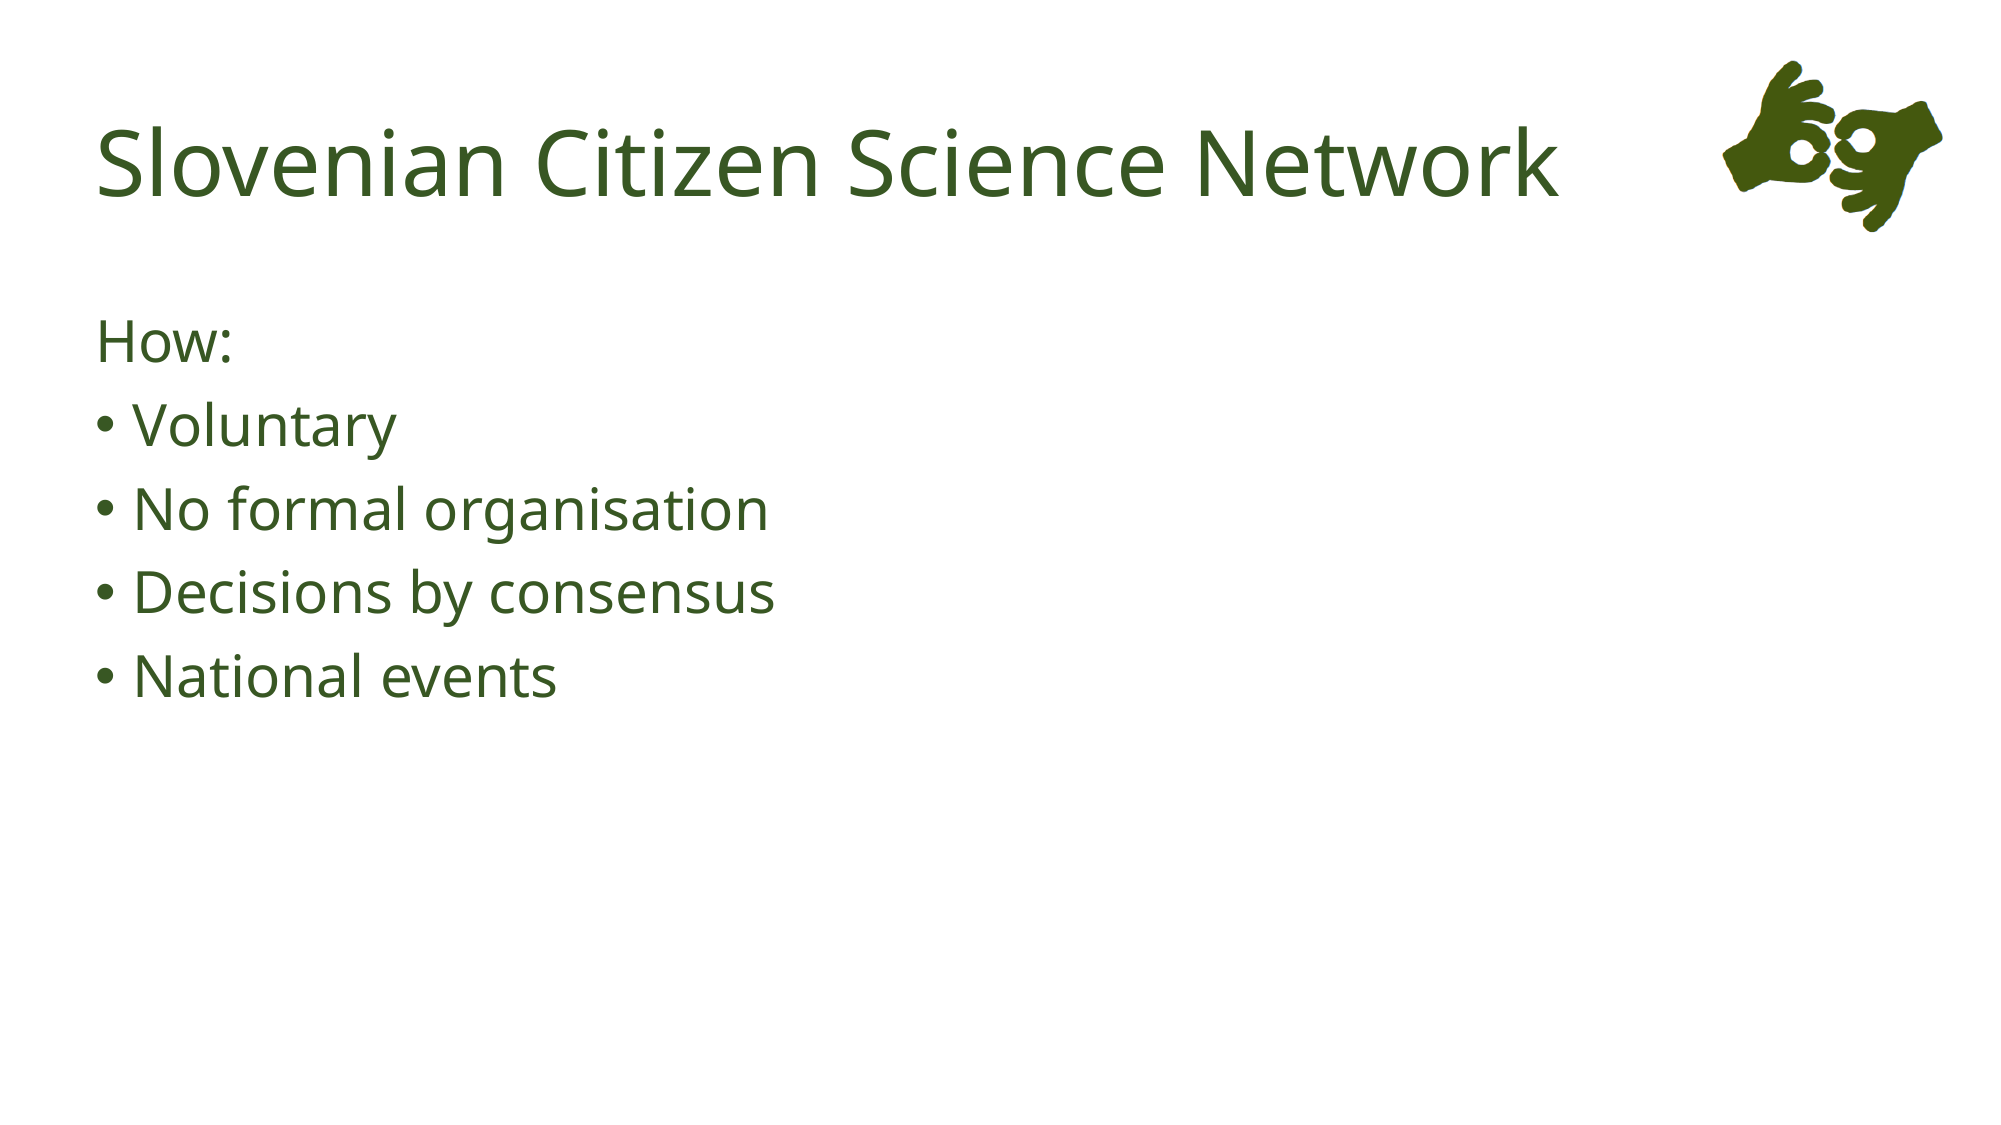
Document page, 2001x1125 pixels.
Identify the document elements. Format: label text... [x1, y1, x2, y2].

picture [1675, 0, 2000, 285]
list How: Voluntary No formal organisation Decisions by consensus National events [80, 304, 1806, 1019]
title Slovenian Citizen Science Network [80, 58, 1675, 276]
